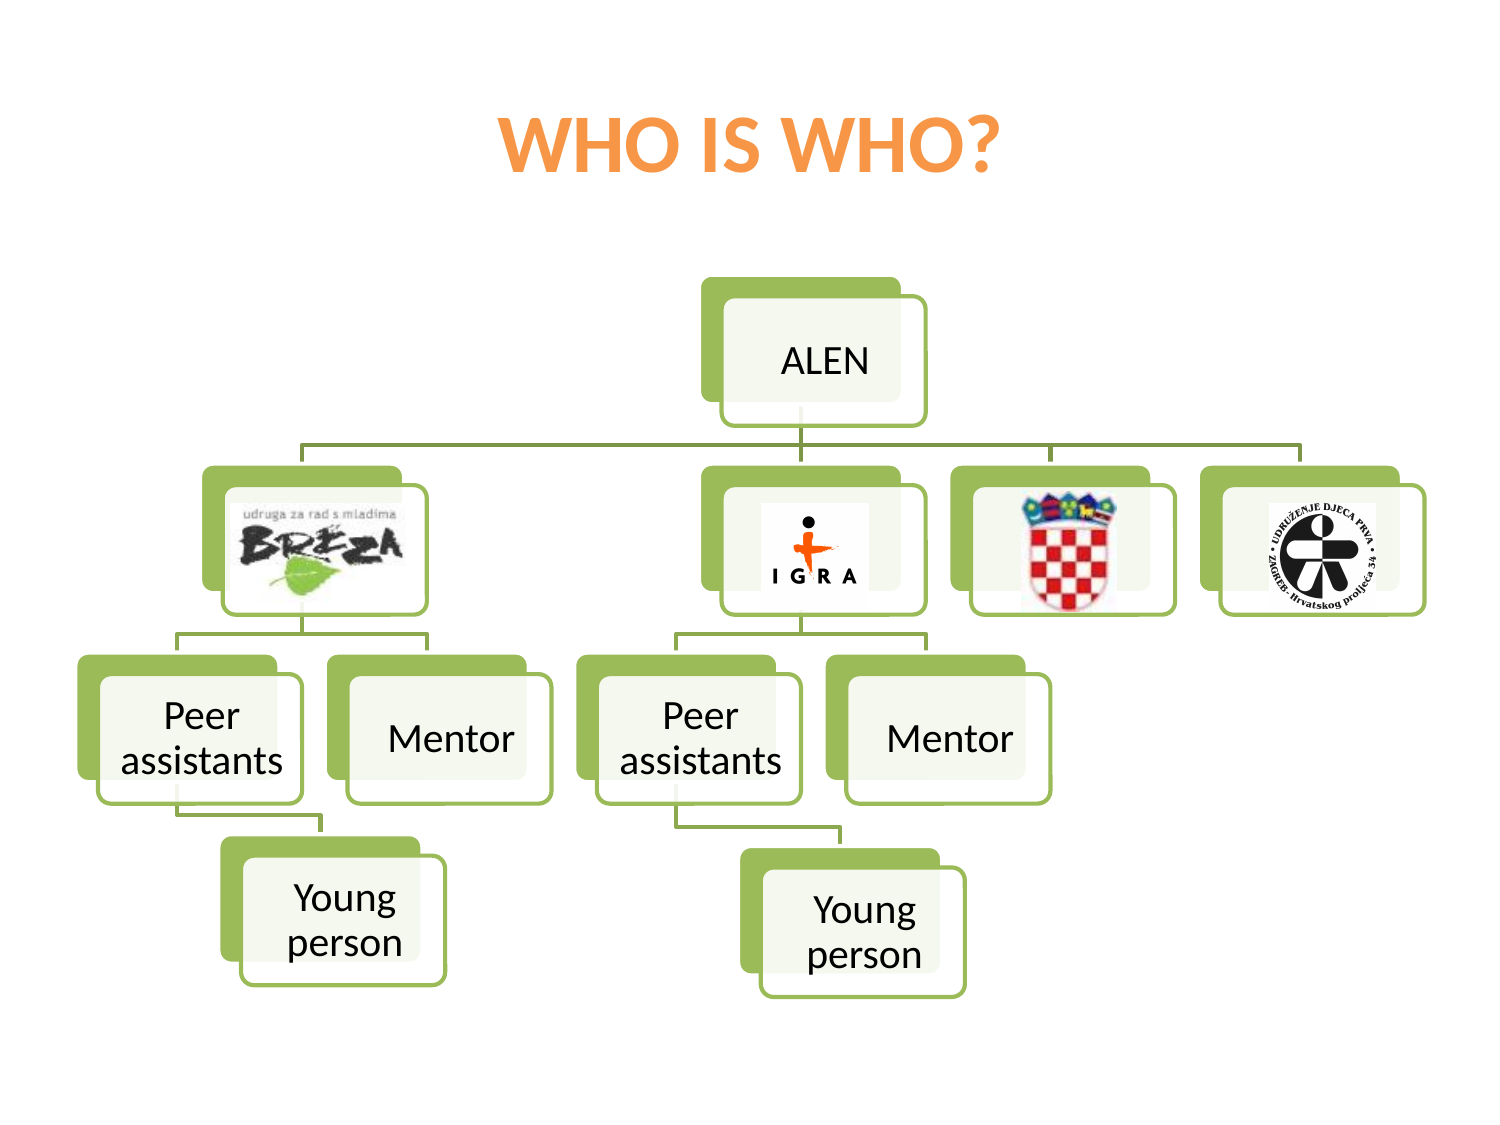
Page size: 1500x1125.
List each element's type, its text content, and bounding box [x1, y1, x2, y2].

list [74, 262, 1426, 1006]
picture [229, 503, 412, 602]
title WHO IS WHO? [75, 45, 1425, 233]
picture [1021, 491, 1117, 612]
picture [1269, 503, 1377, 610]
picture [761, 503, 869, 611]
